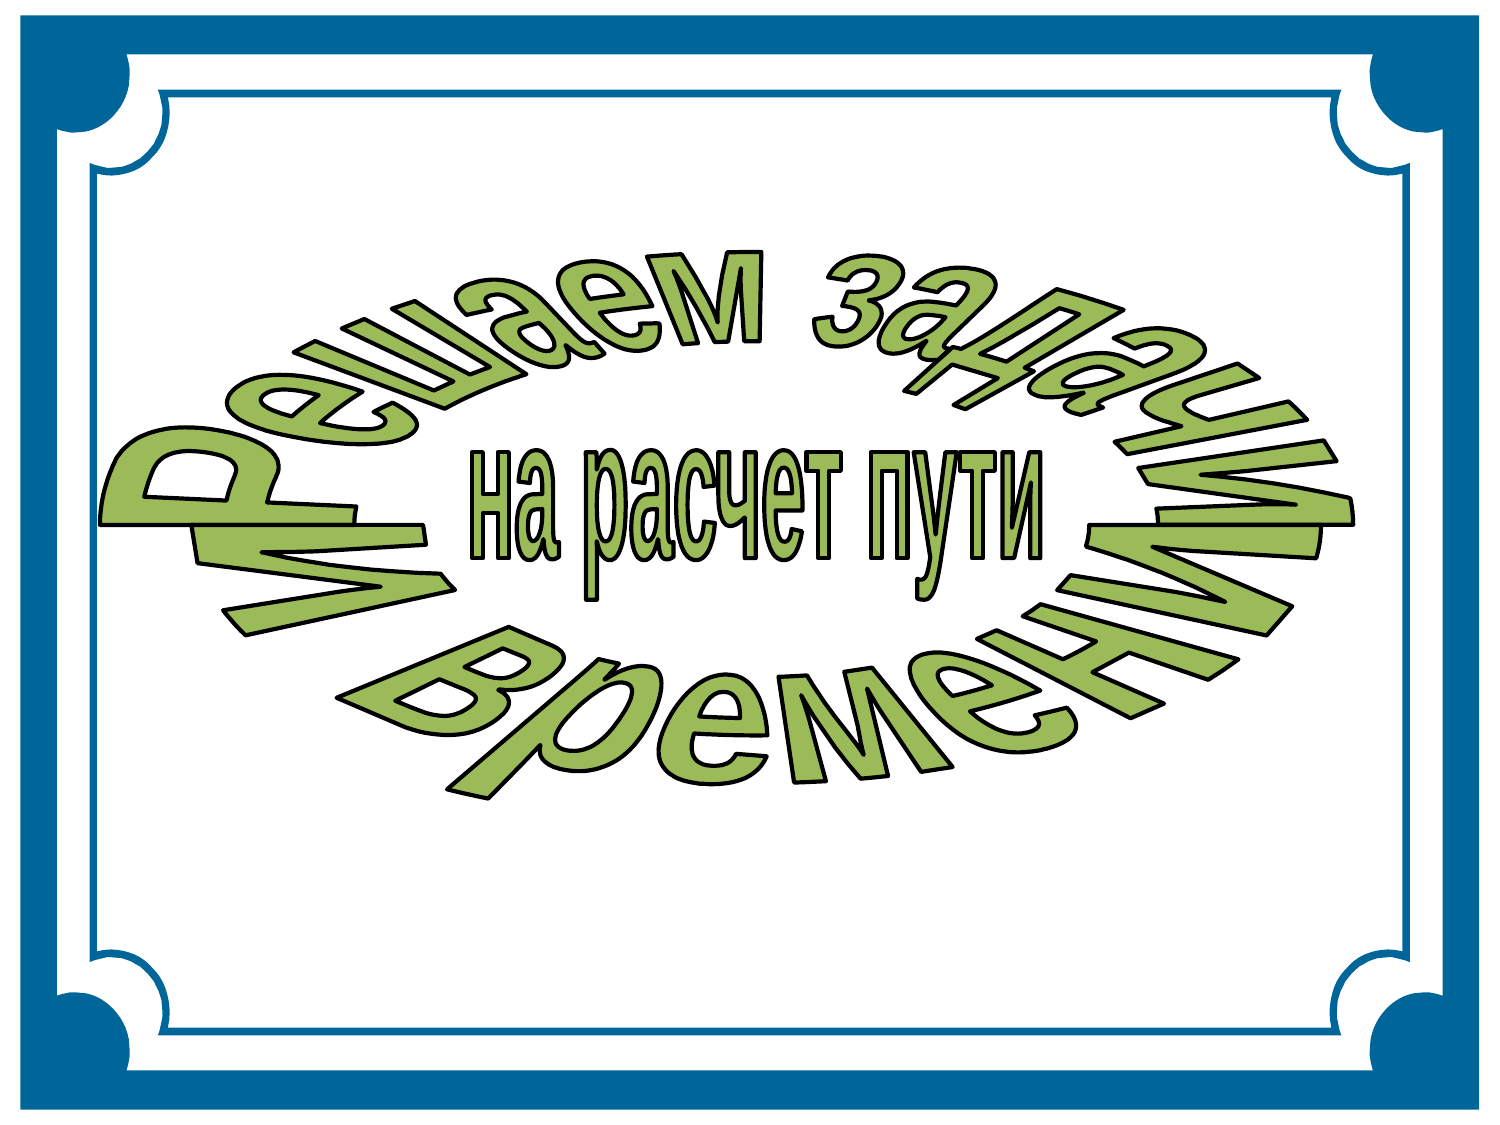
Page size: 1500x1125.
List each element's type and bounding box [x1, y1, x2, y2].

text_box [20, 15, 1480, 1110]
